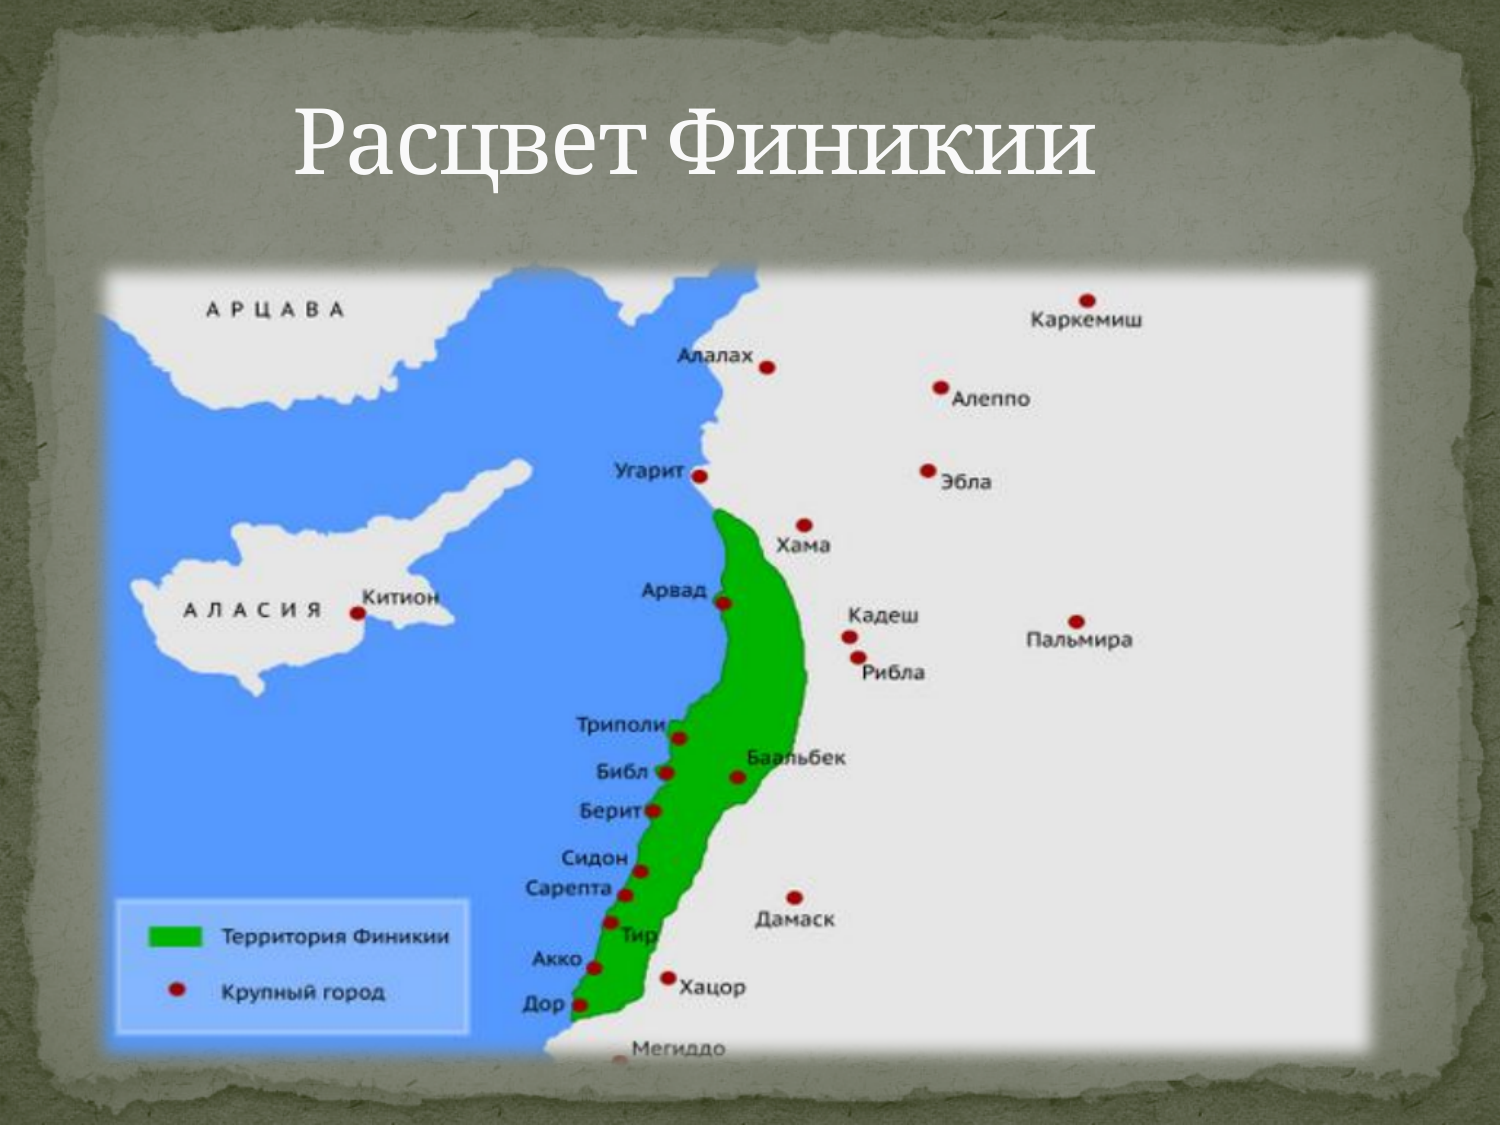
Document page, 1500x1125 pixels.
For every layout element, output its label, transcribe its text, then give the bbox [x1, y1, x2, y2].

picture [90, 257, 1385, 1069]
title Расцвет Финикии [277, 0, 1500, 200]
